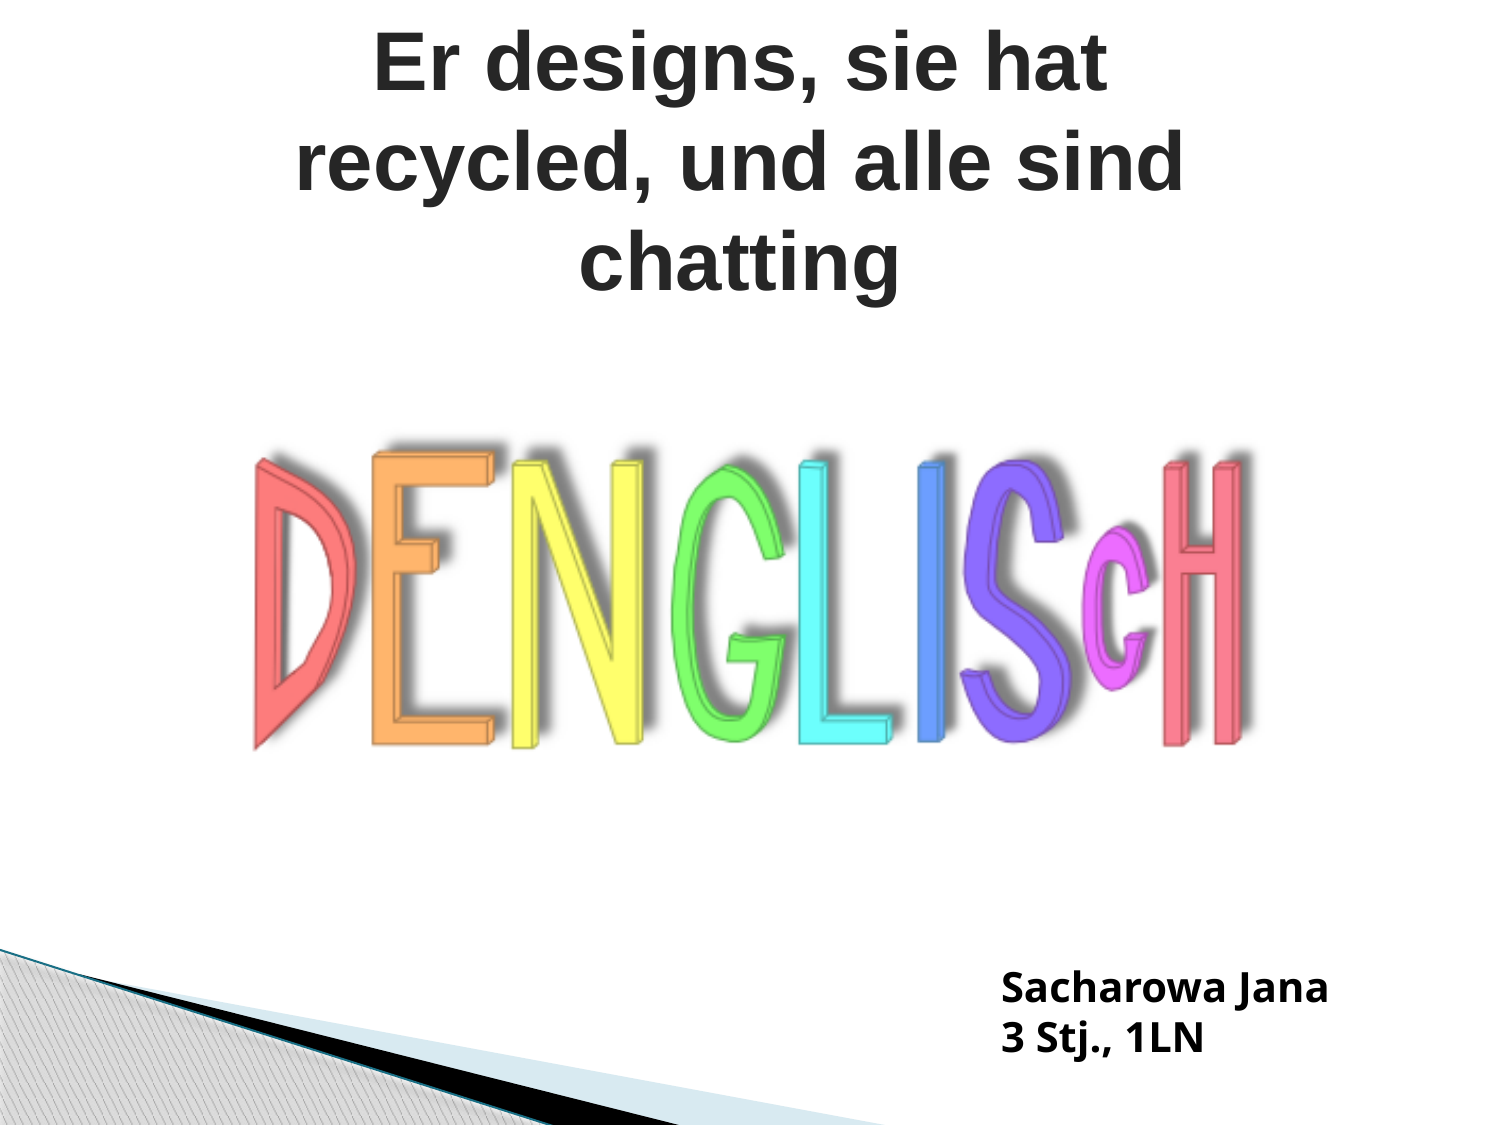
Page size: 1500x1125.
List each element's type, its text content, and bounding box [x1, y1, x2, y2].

text_box Sacharowa Jana 3 Stj., 1LN [986, 953, 1412, 1069]
title Er designs, sie hat recycled, und alle sind chatting [206, 113, 1275, 302]
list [229, 420, 1281, 791]
